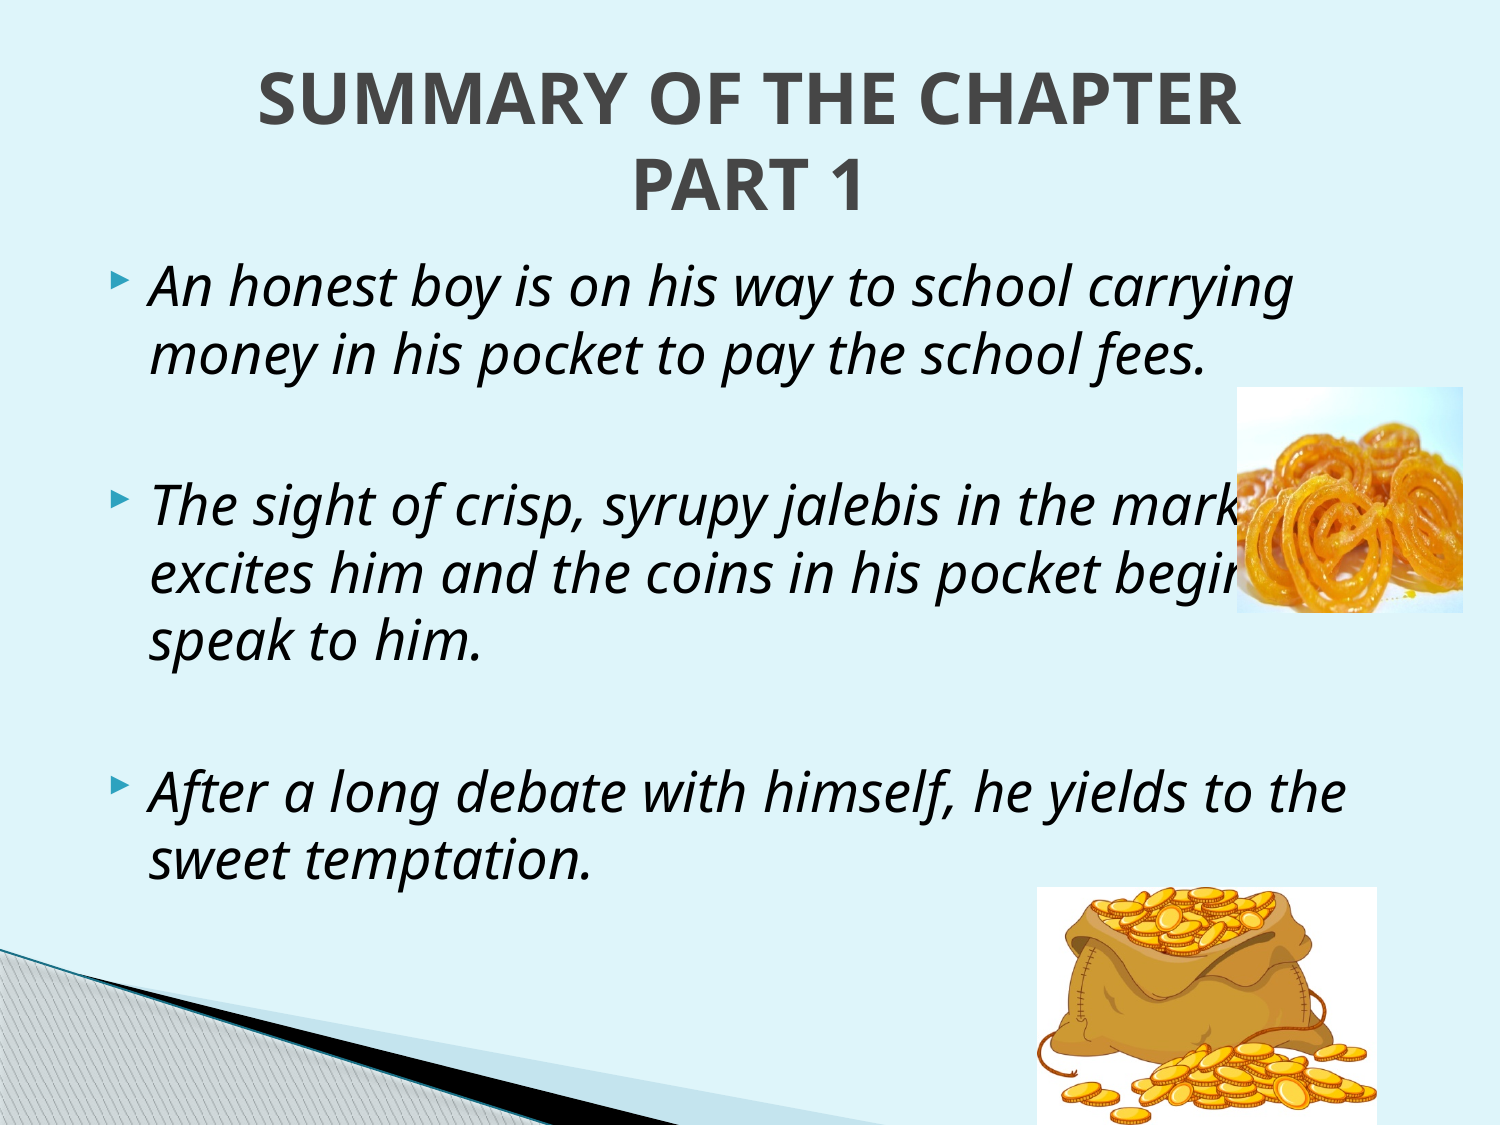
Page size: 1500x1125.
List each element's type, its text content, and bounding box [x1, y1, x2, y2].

title SUMMARY OF THE CHAPTER PART 1 [75, 45, 1425, 233]
picture [1237, 387, 1463, 613]
list An honest boy is on his way to school carrying money in his pocket to pay the school fees. The sight of crisp, syrupy jalebis in the market excites him and the coins in his pocket begin to speak to him. After a long debate with himself, he yields to the sweet temptation. [75, 243, 1425, 986]
picture [1037, 887, 1377, 1125]
